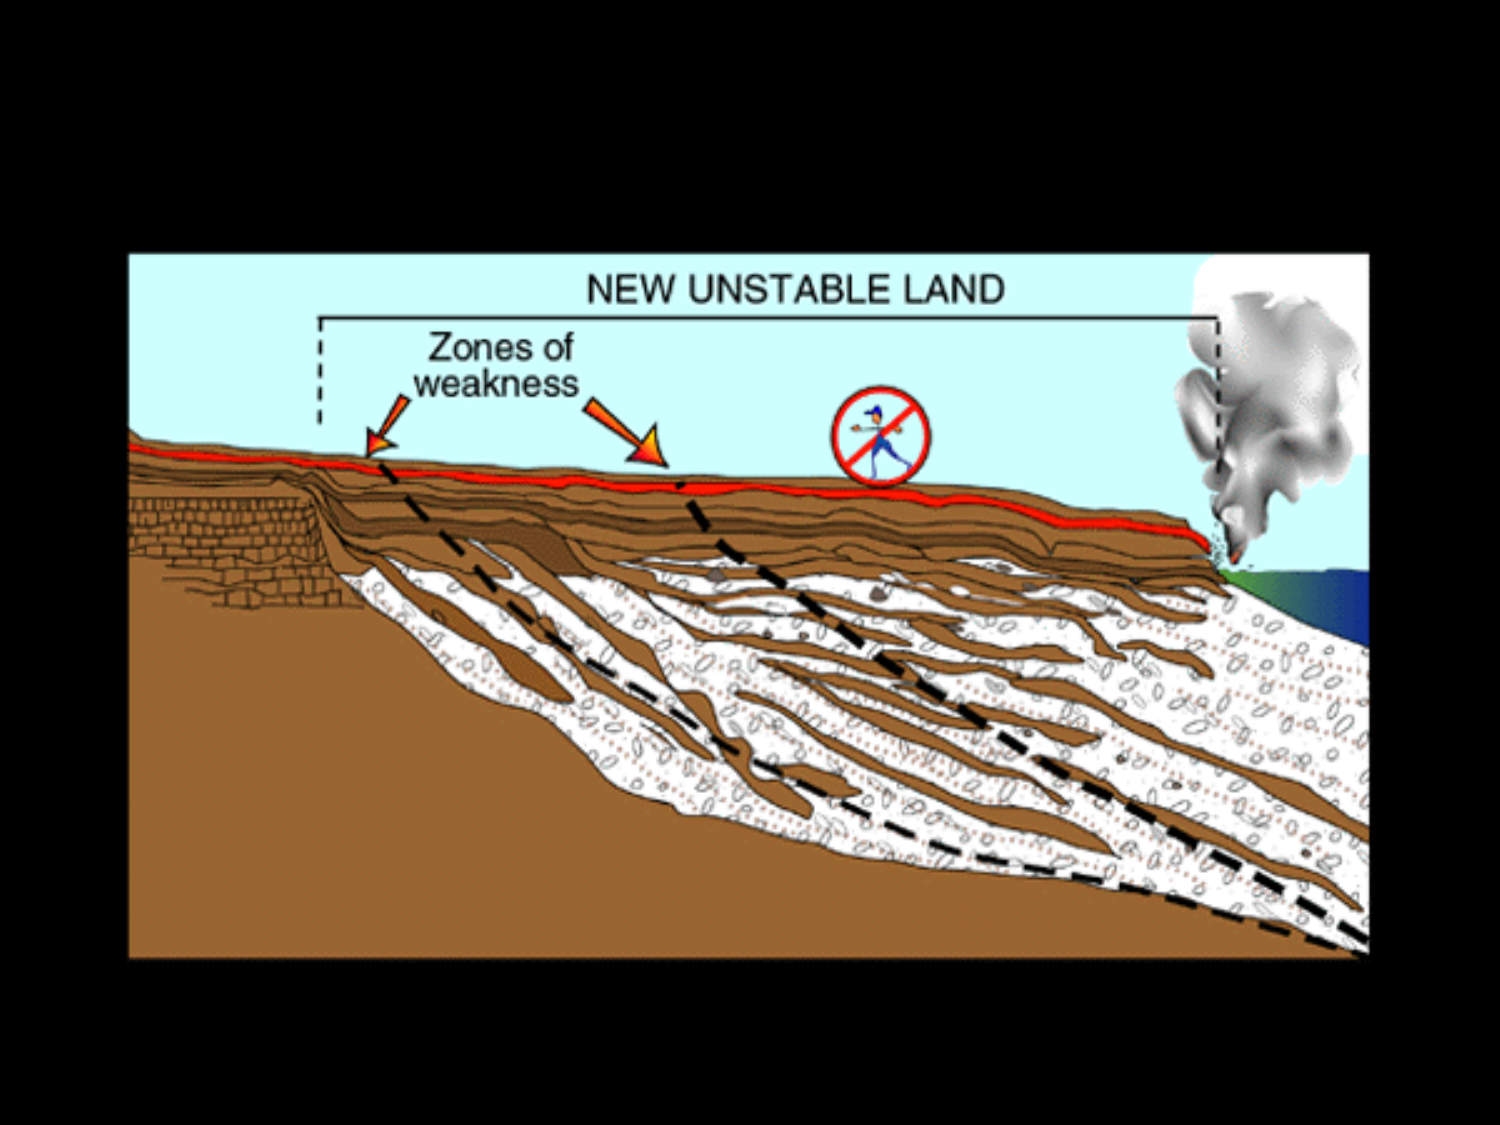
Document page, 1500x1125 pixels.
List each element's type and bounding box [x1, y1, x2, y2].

picture [124, 249, 1376, 963]
